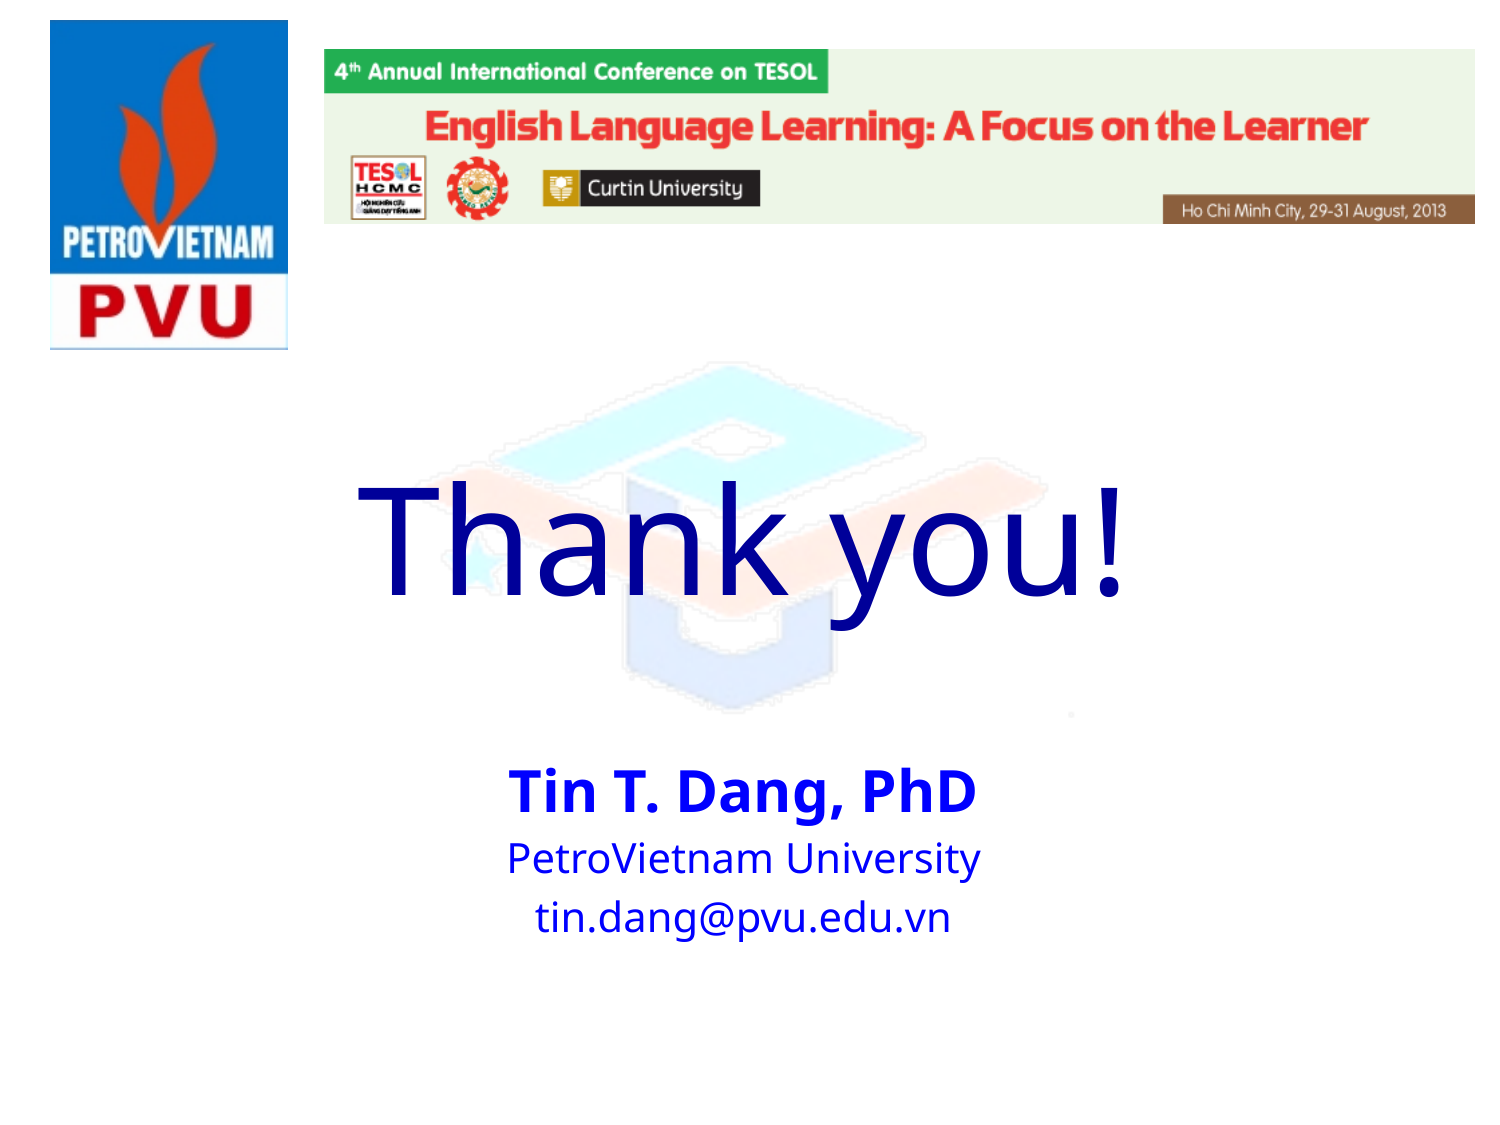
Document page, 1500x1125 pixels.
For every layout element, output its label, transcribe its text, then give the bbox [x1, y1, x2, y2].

subtitle Thank you! [12, 399, 1475, 672]
picture [324, 49, 1475, 224]
text_box Tin T. Dang, PhD PetroVietnam University tin.dang@pvu.edu.vn [287, 746, 1200, 948]
picture [49, 20, 288, 350]
